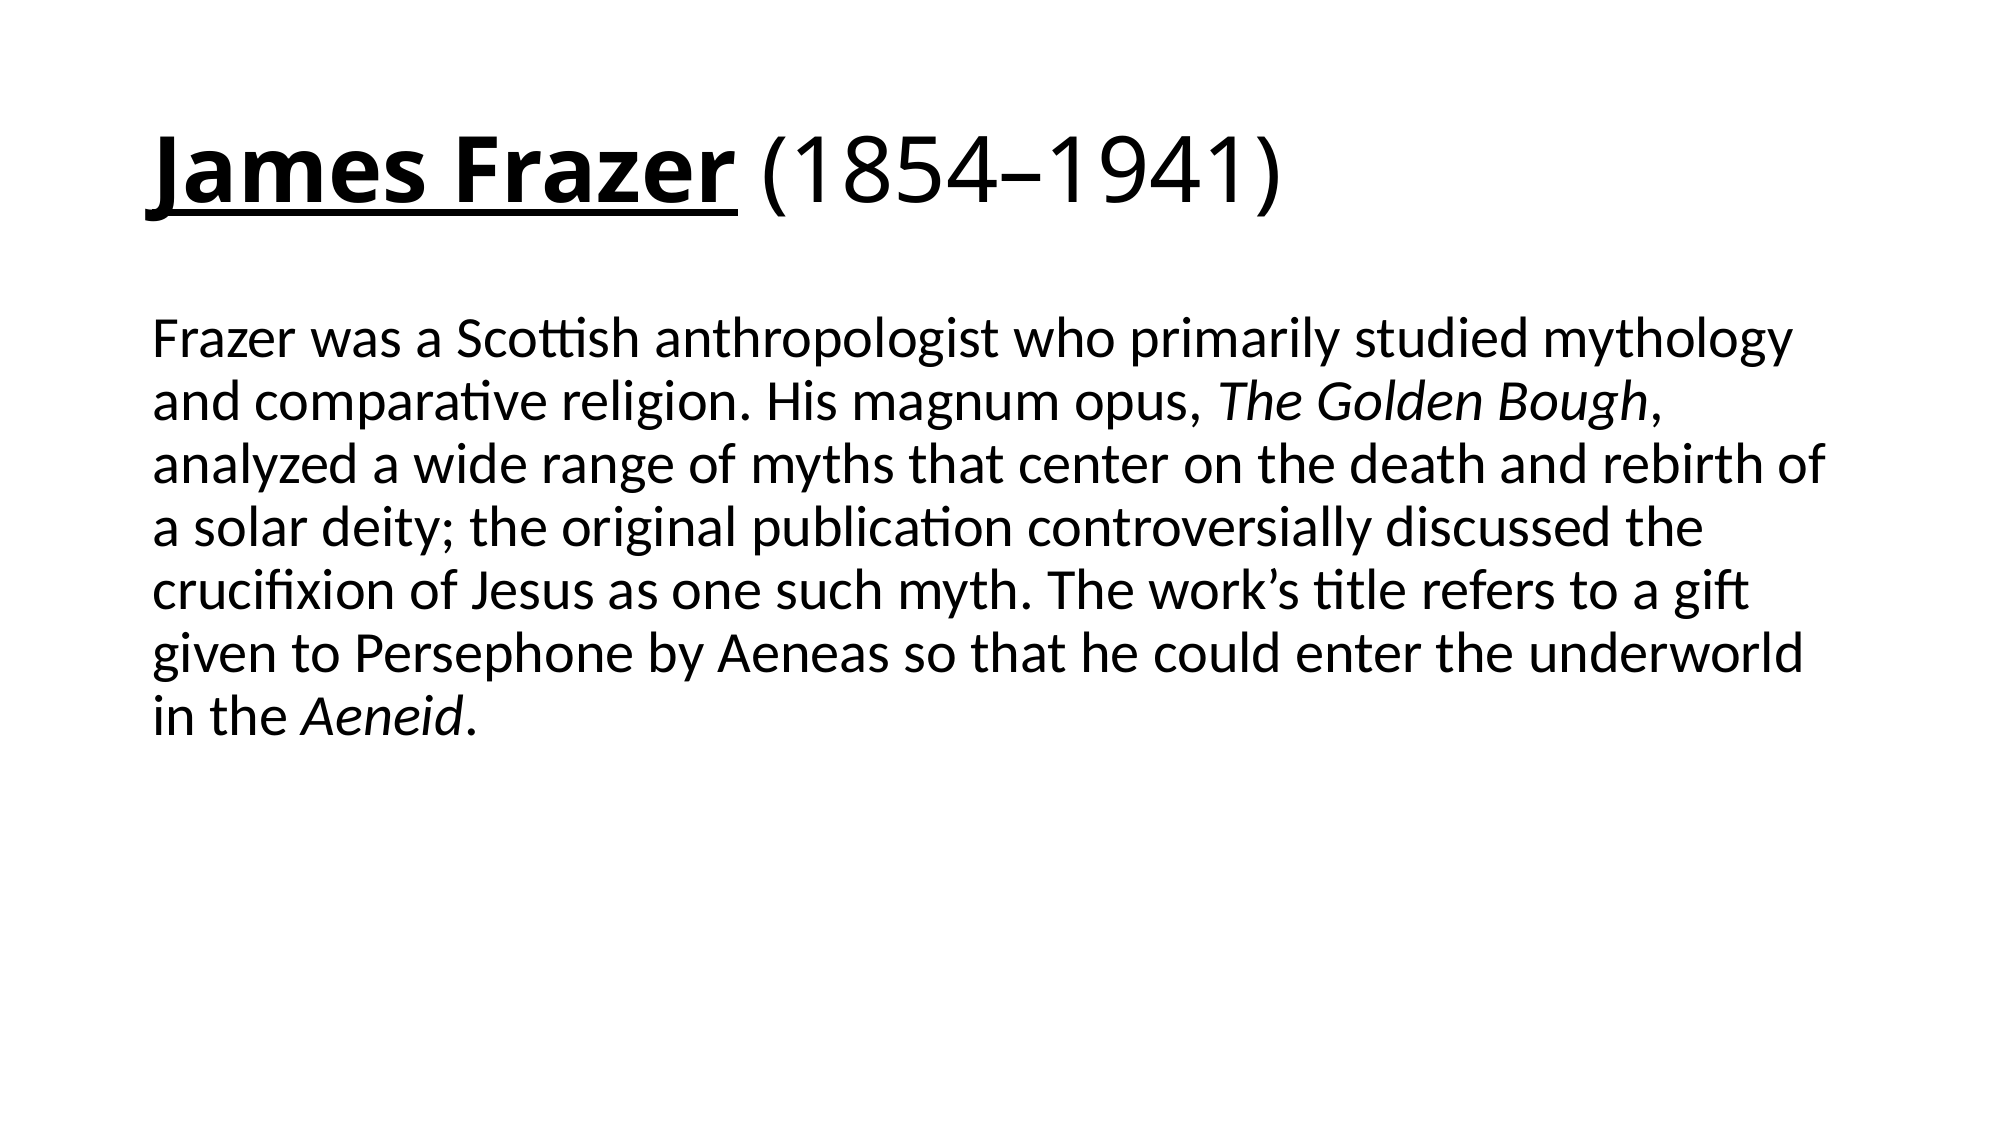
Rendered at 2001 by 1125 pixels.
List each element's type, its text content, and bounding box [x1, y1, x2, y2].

title James Frazer (1854–1941) [137, 59, 1863, 278]
list Frazer was a Scottish anthropologist who primarily studied mythology and comparative religion. His magnum opus, The Golden Bough, analyzed a wide range of myths that center on the death and rebirth of a solar deity; the original publication controversially discussed the crucifixion of Jesus as one such myth. The work’s title refers to a gift given to Persephone by Aeneas so that he could enter the underworld in the Aeneid. [137, 299, 1863, 1014]
